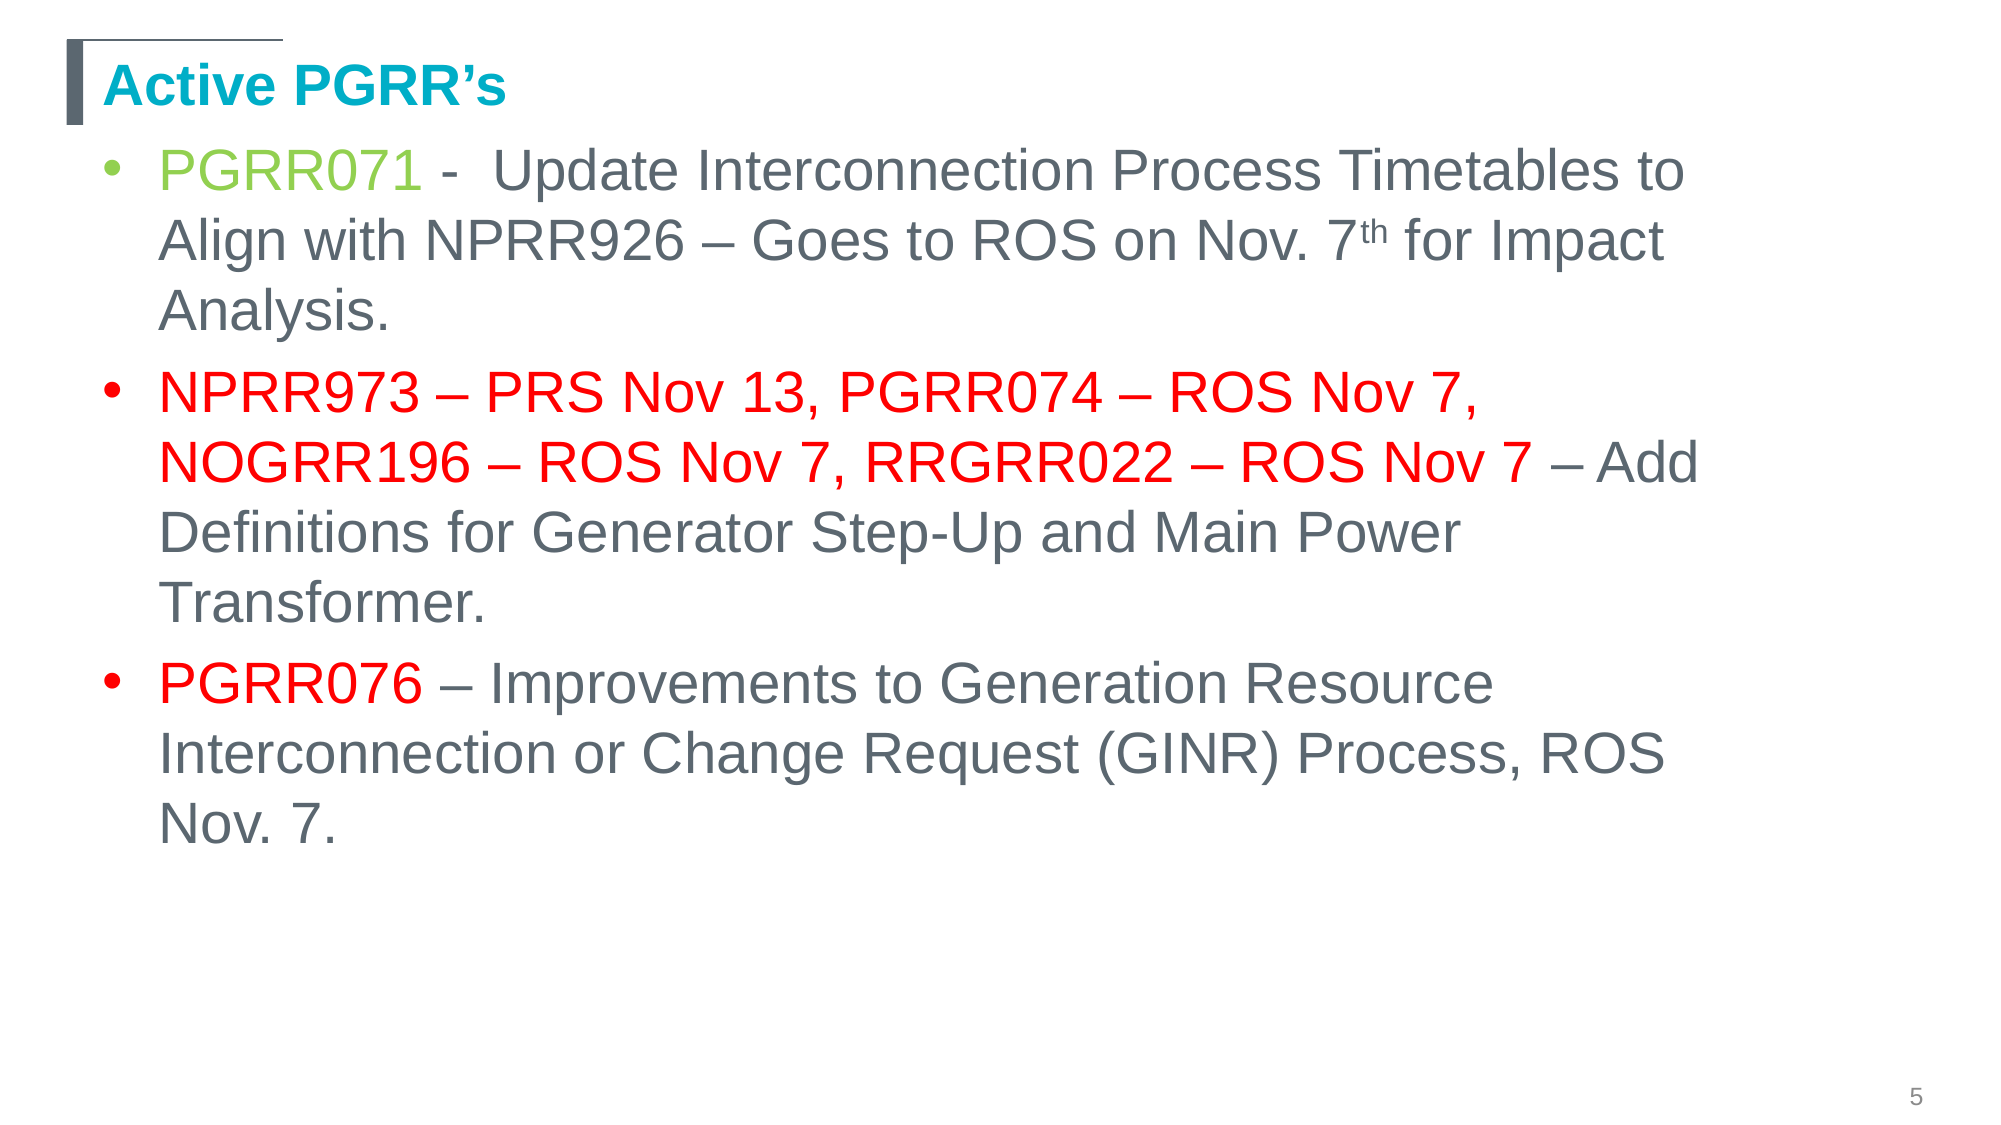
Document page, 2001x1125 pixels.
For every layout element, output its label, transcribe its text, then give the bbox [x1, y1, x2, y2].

list PGRR071 - Update Interconnection Process Timetables to Align with NPRR926 – Goes to ROS on Nov. 7th for Impact Analysis. NPRR973 – PRS Nov 13, PGRR074 – ROS Nov 7, NOGRR196 – ROS Nov 7, RRGRR022 – ROS Nov 7 – Add Definitions for Generator Step-Up and Main Power Transformer. PGRR076 – Improvements to Generation Resource Interconnection or Change Request (GINR) Process, ROS Nov. 7. [87, 125, 1750, 1050]
slide_number 5 [1850, 1070, 1984, 1120]
title Active PGRR’s [87, 39, 1700, 125]
